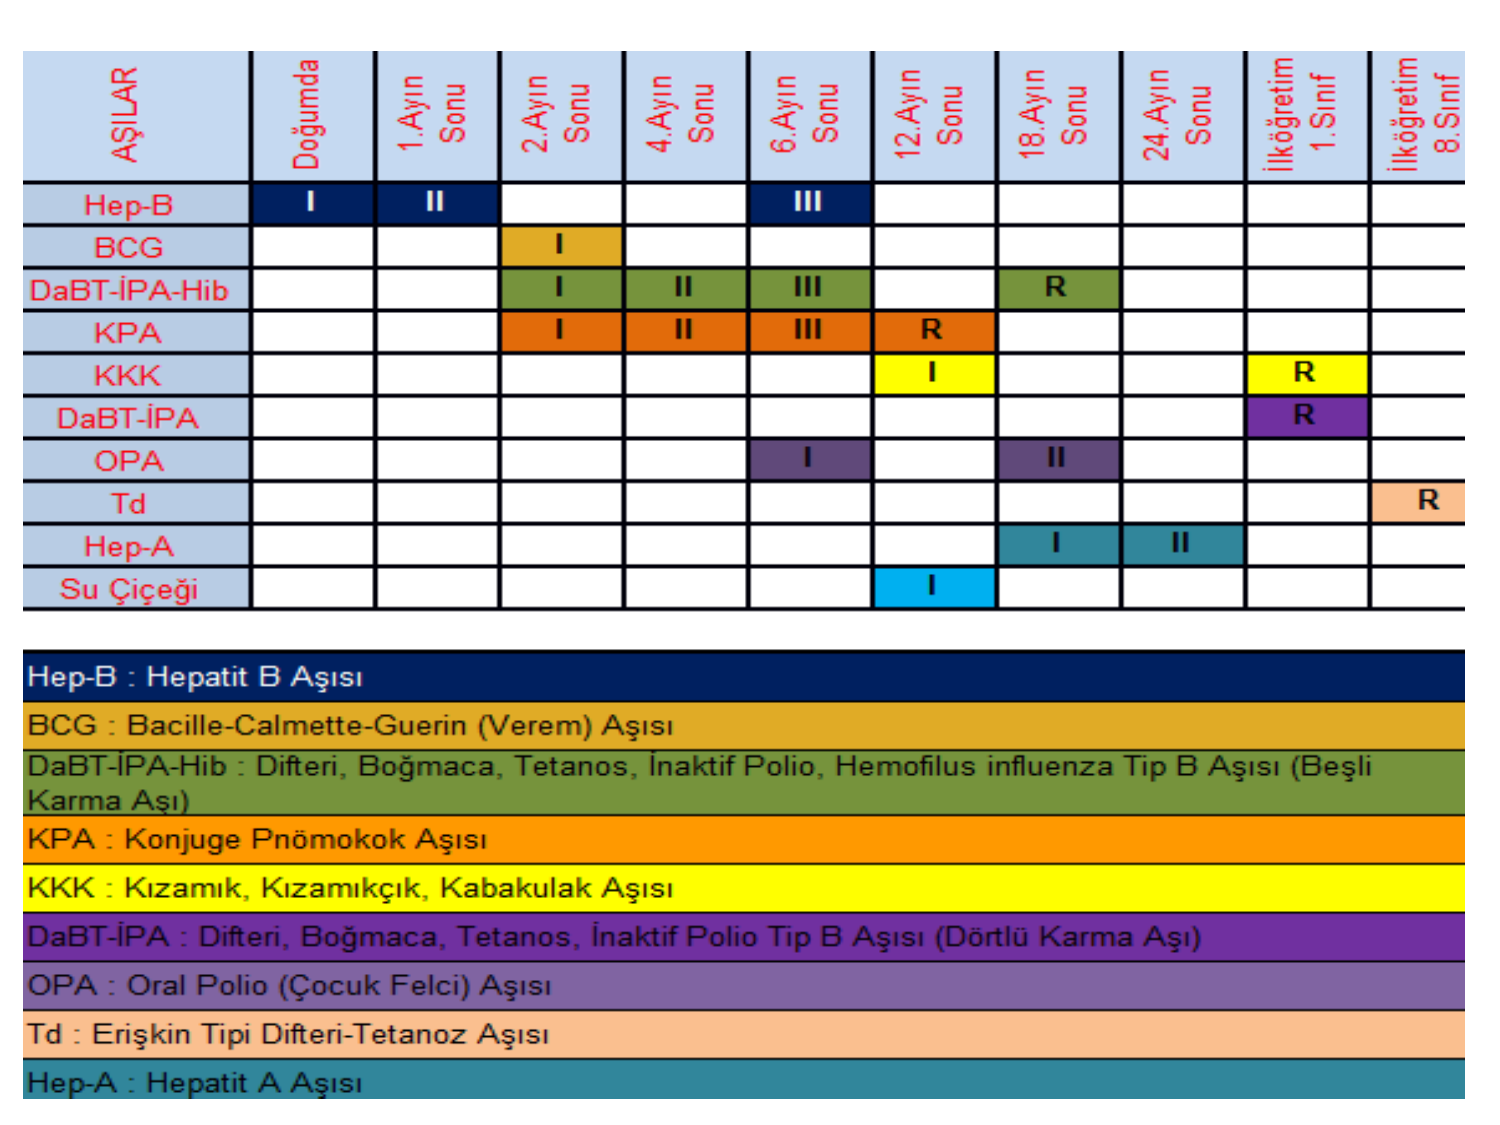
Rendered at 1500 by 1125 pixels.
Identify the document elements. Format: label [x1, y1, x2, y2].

picture [23, 50, 1466, 1099]
